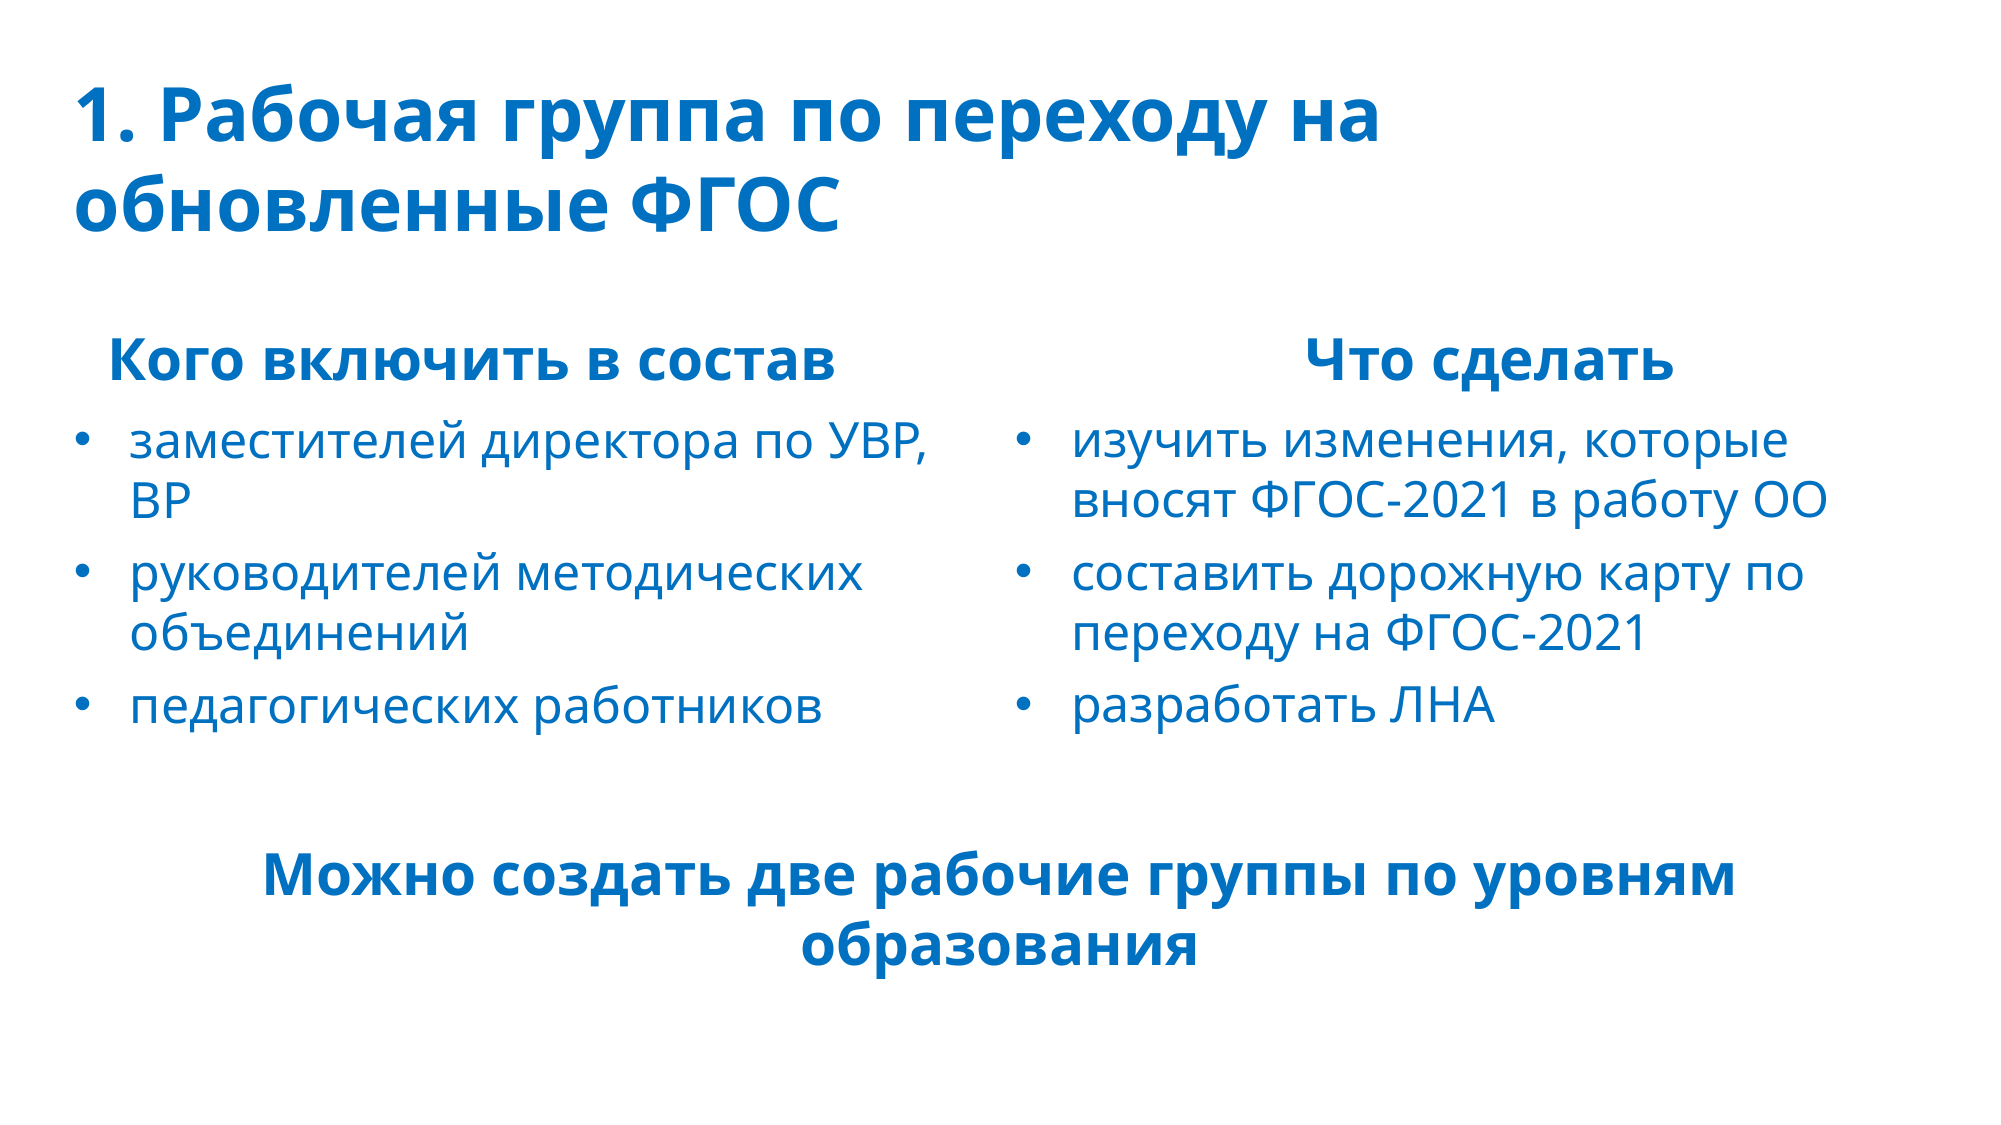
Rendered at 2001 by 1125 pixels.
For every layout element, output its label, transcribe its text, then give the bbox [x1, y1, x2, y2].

text_box изучить изменения, которые вносят ФГОС-2021 в работу ОО составить дорожную карту по переходу на ФГОС-2021 разработать ЛНА [999, 400, 1941, 741]
text_box Кого включить в состав [92, 314, 853, 400]
text_box 1. Рабочая группа по переходу на обновленные ФГОС [59, 58, 1941, 254]
text_box заместителей директора по УВР, ВР руководителей методических объединений педагогических работников [59, 400, 999, 741]
text_box Можно создать две рабочие группы по уровням образования [59, 829, 1941, 985]
text_box Что сделать [1291, 314, 1691, 400]
